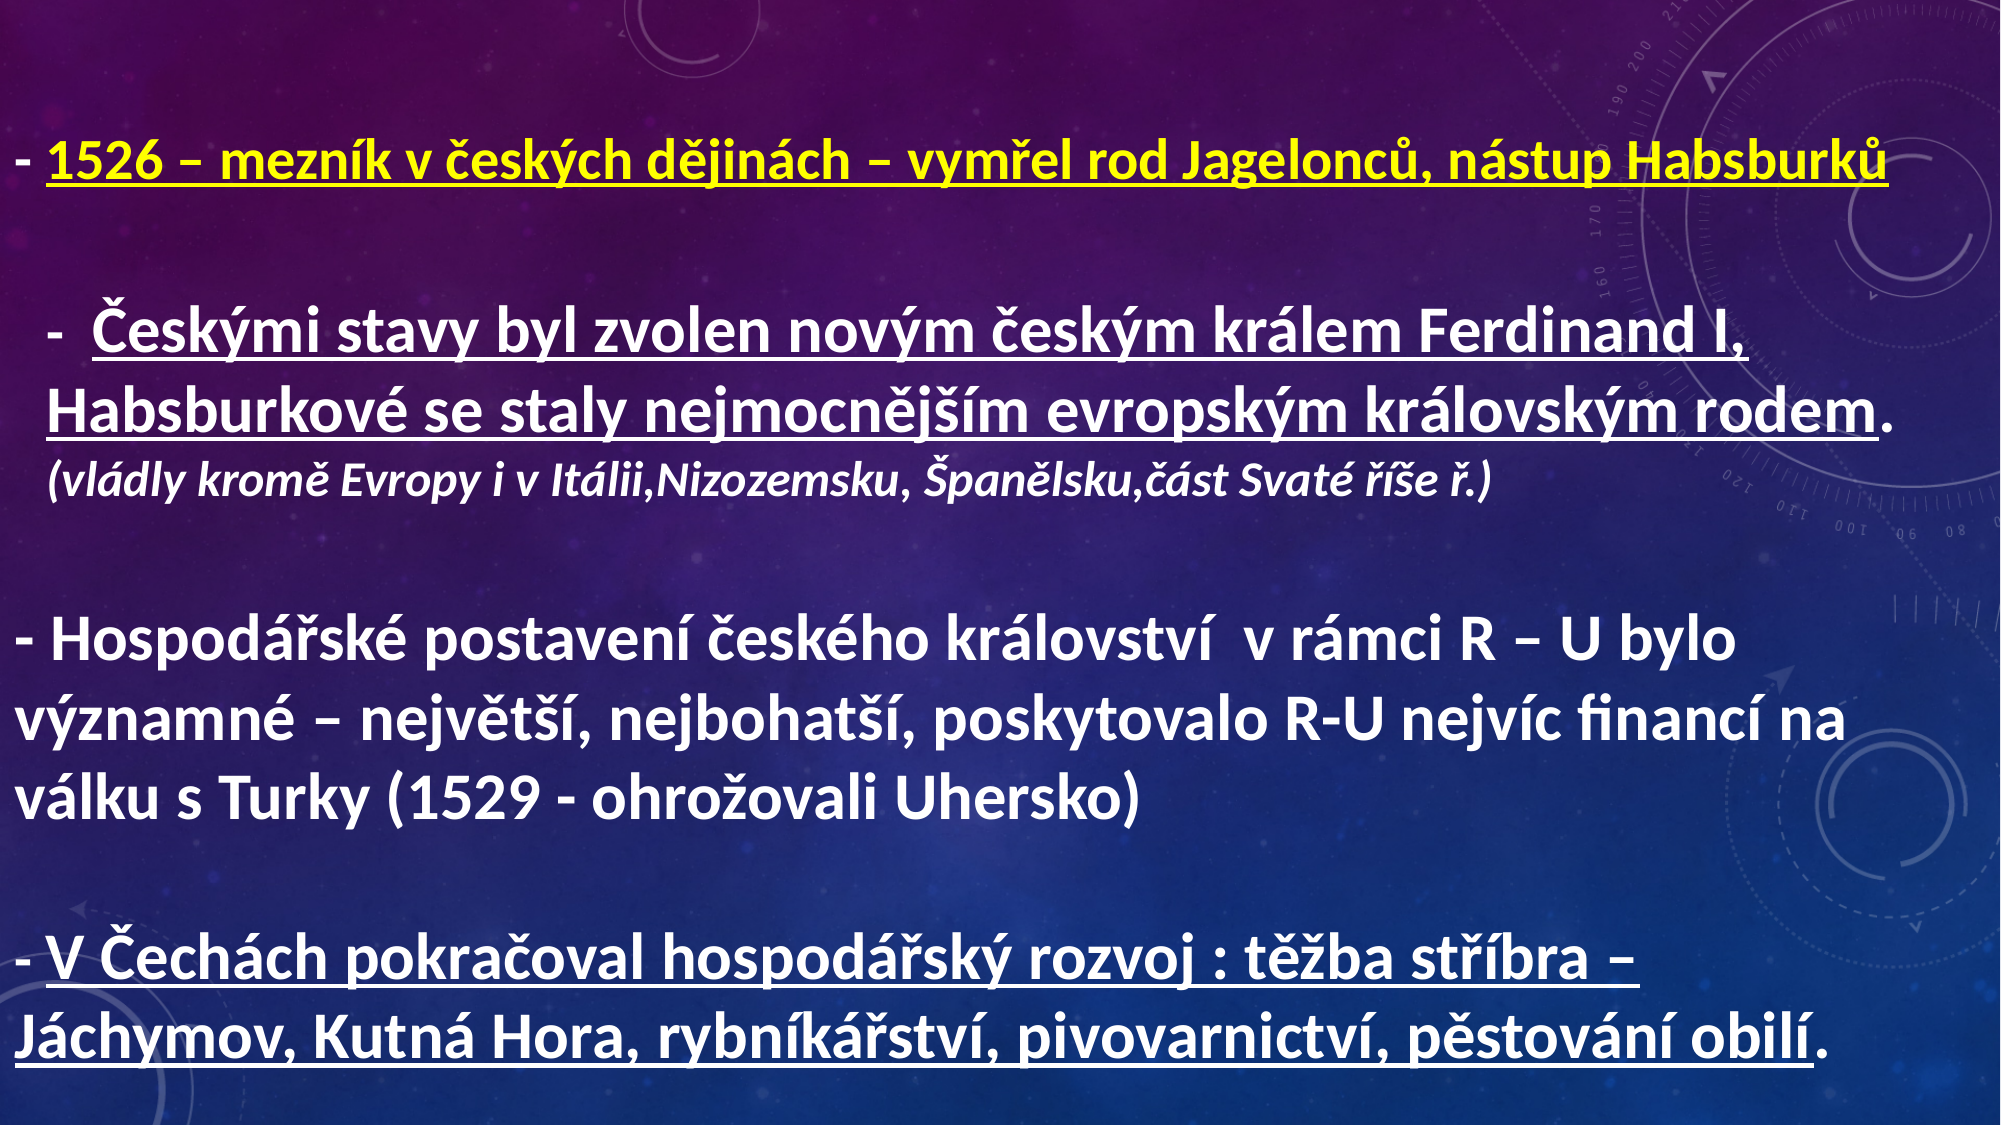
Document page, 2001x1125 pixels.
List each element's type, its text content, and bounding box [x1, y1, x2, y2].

text_box - Českými stavy byl zvolen novým českým králem Ferdinand I, Habsburkové se staly nejmocnějším evropským královským rodem. (vládly kromě Evropy i v Itálii,Nizozemsku, Španělsku,část Svaté říše ř.) [31, 278, 2000, 514]
text_box - V Čechách pokračoval hospodářský rozvoj : těžba stříbra –Jáchymov, Kutná Hora, rybníkářství, pivovarnictví, pěstování obilí. [0, 905, 1934, 1080]
text_box - 1526 – mezník v českých dějinách – vymřel rod Jagelonců, nástup Habsburků [0, 113, 2000, 199]
picture [0, 0, 2001, 1125]
text_box - Hospodářské postavení českého království v rámci R – U bylo významné – největší, nejbohatší, poskytovalo R-U nejvíc financí na válku s Turky (1529 - ohrožovali Uhersko) [0, 586, 1978, 841]
